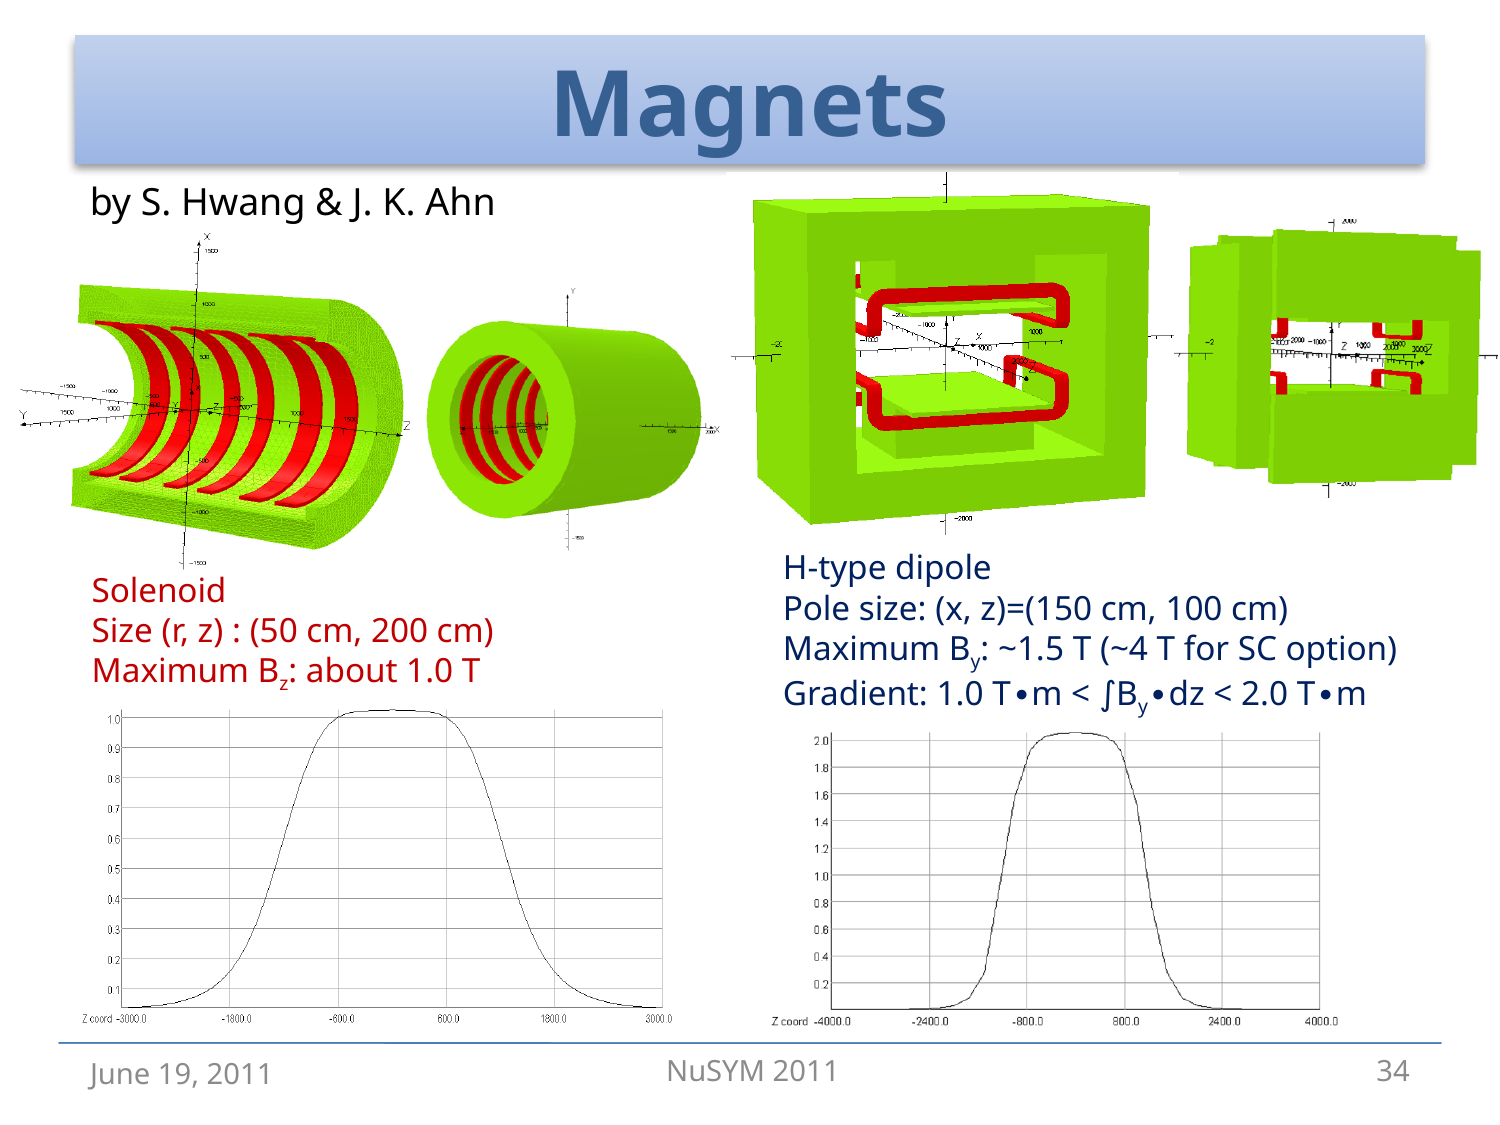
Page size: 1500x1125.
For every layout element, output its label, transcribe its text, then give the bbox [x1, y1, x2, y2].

text_box by S. Hwang & J. K. Ahn [75, 170, 512, 230]
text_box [0, 231, 751, 1024]
slide_number 34 [1074, 1042, 1425, 1103]
footer NuSYM 2011 [510, 1042, 996, 1103]
title Magnets [75, 35, 1425, 164]
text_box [726, 172, 1498, 1033]
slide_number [75, 1042, 425, 1103]
